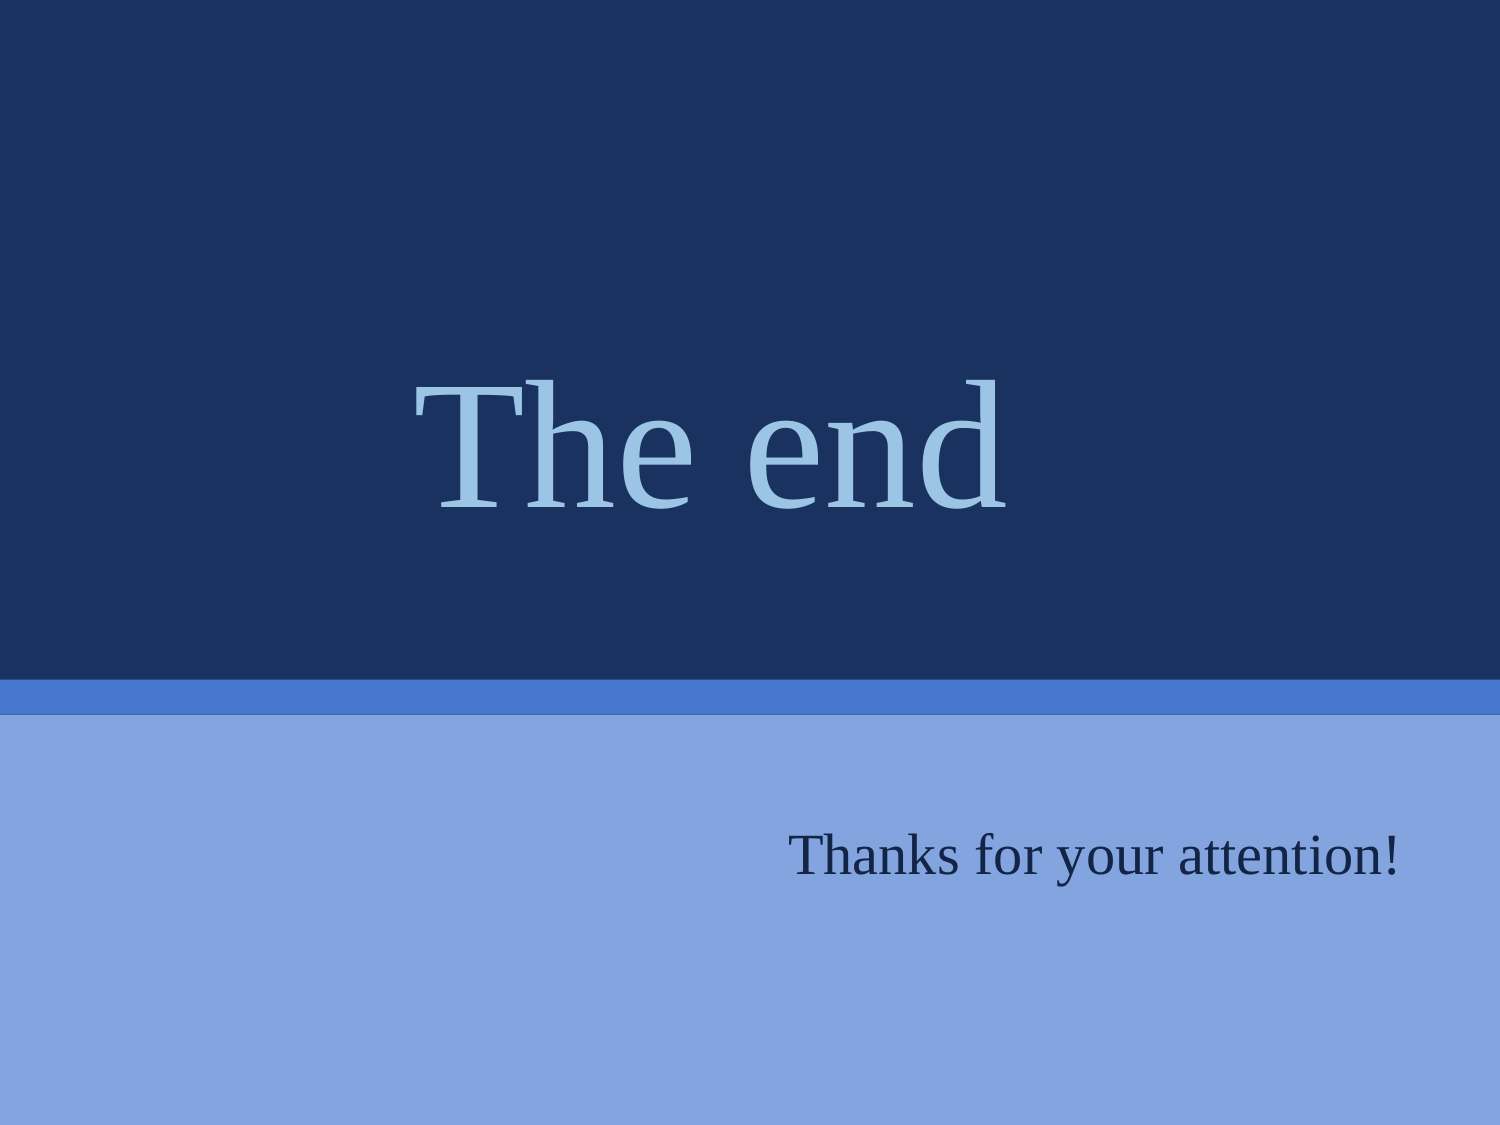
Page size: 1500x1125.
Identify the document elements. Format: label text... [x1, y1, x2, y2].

text_box The end [398, 316, 1137, 551]
text_box [0, 678, 1500, 713]
text_box [0, 713, 1500, 1125]
text_box Thanks for your attention! [773, 808, 1465, 894]
